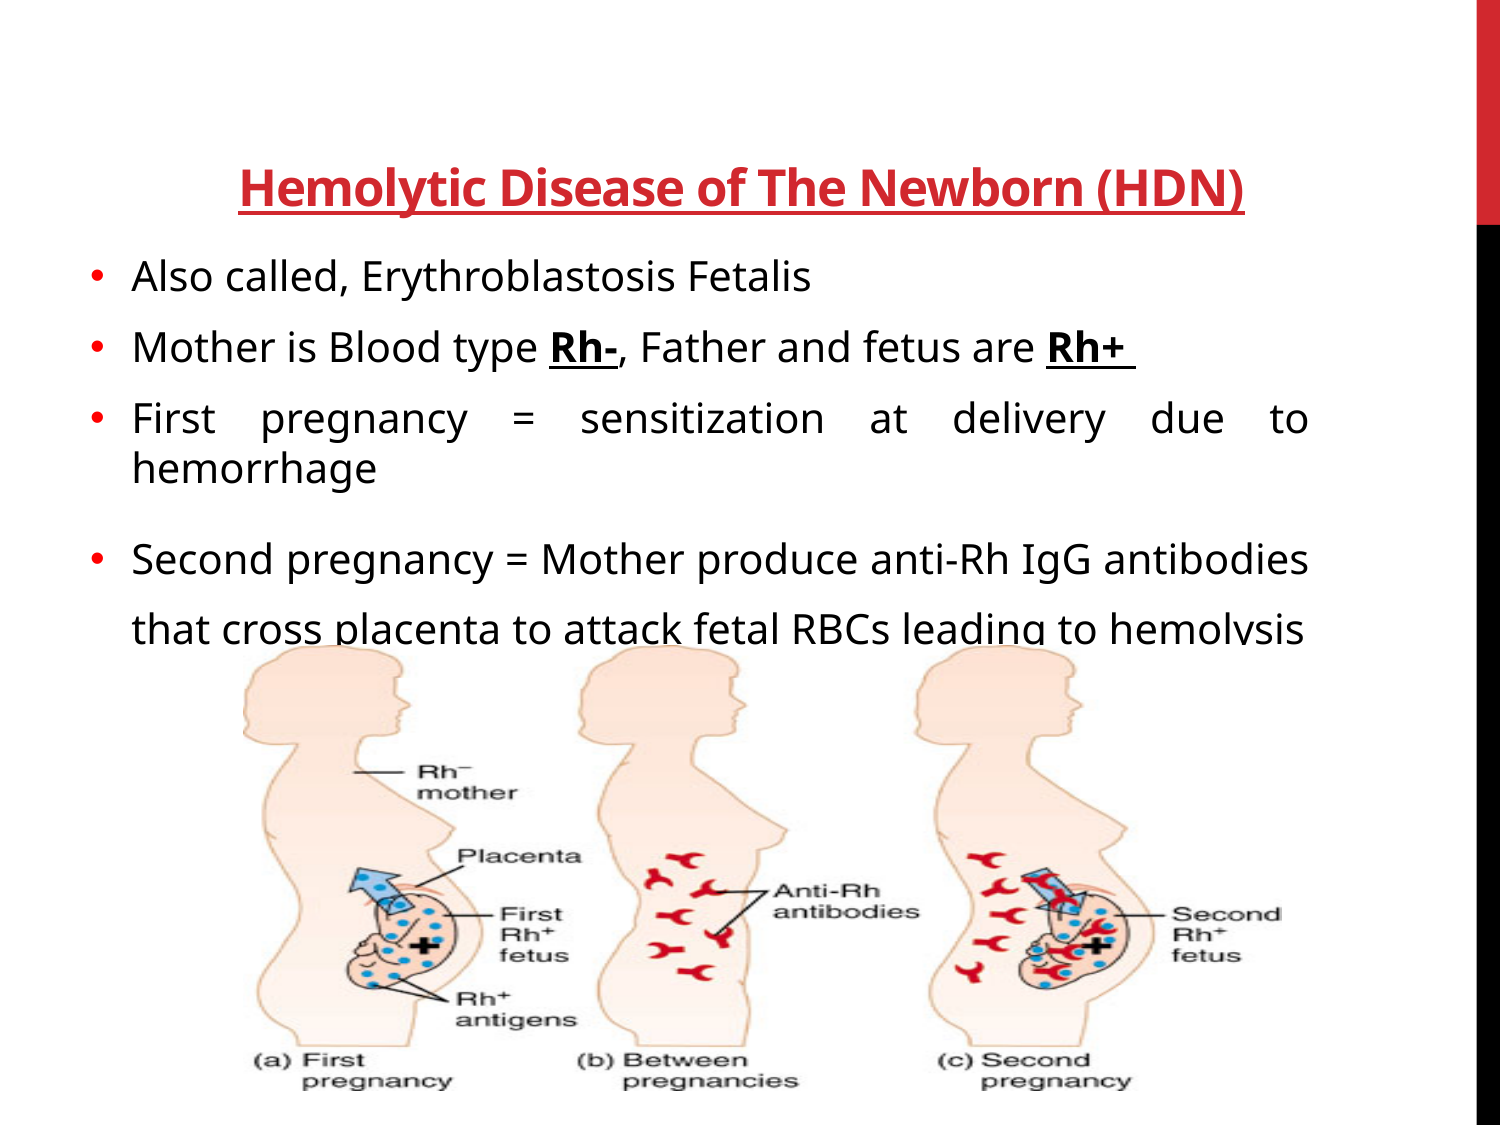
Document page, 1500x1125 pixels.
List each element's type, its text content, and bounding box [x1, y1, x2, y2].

picture [243, 644, 1282, 1092]
title Hemolytic Disease of The Newborn (HDN) [116, 145, 1367, 286]
list Also called, Erythroblastosis Fetalis Mother is Blood type Rh-, Father and fetus are Rh+ First pregnancy = sensitization at delivery due to hemorrhage Second pregnancy = Mother produce anti-Rh IgG antibodies that cross placenta to attack fetal RBCs leading to hemolysis [75, 242, 1325, 961]
